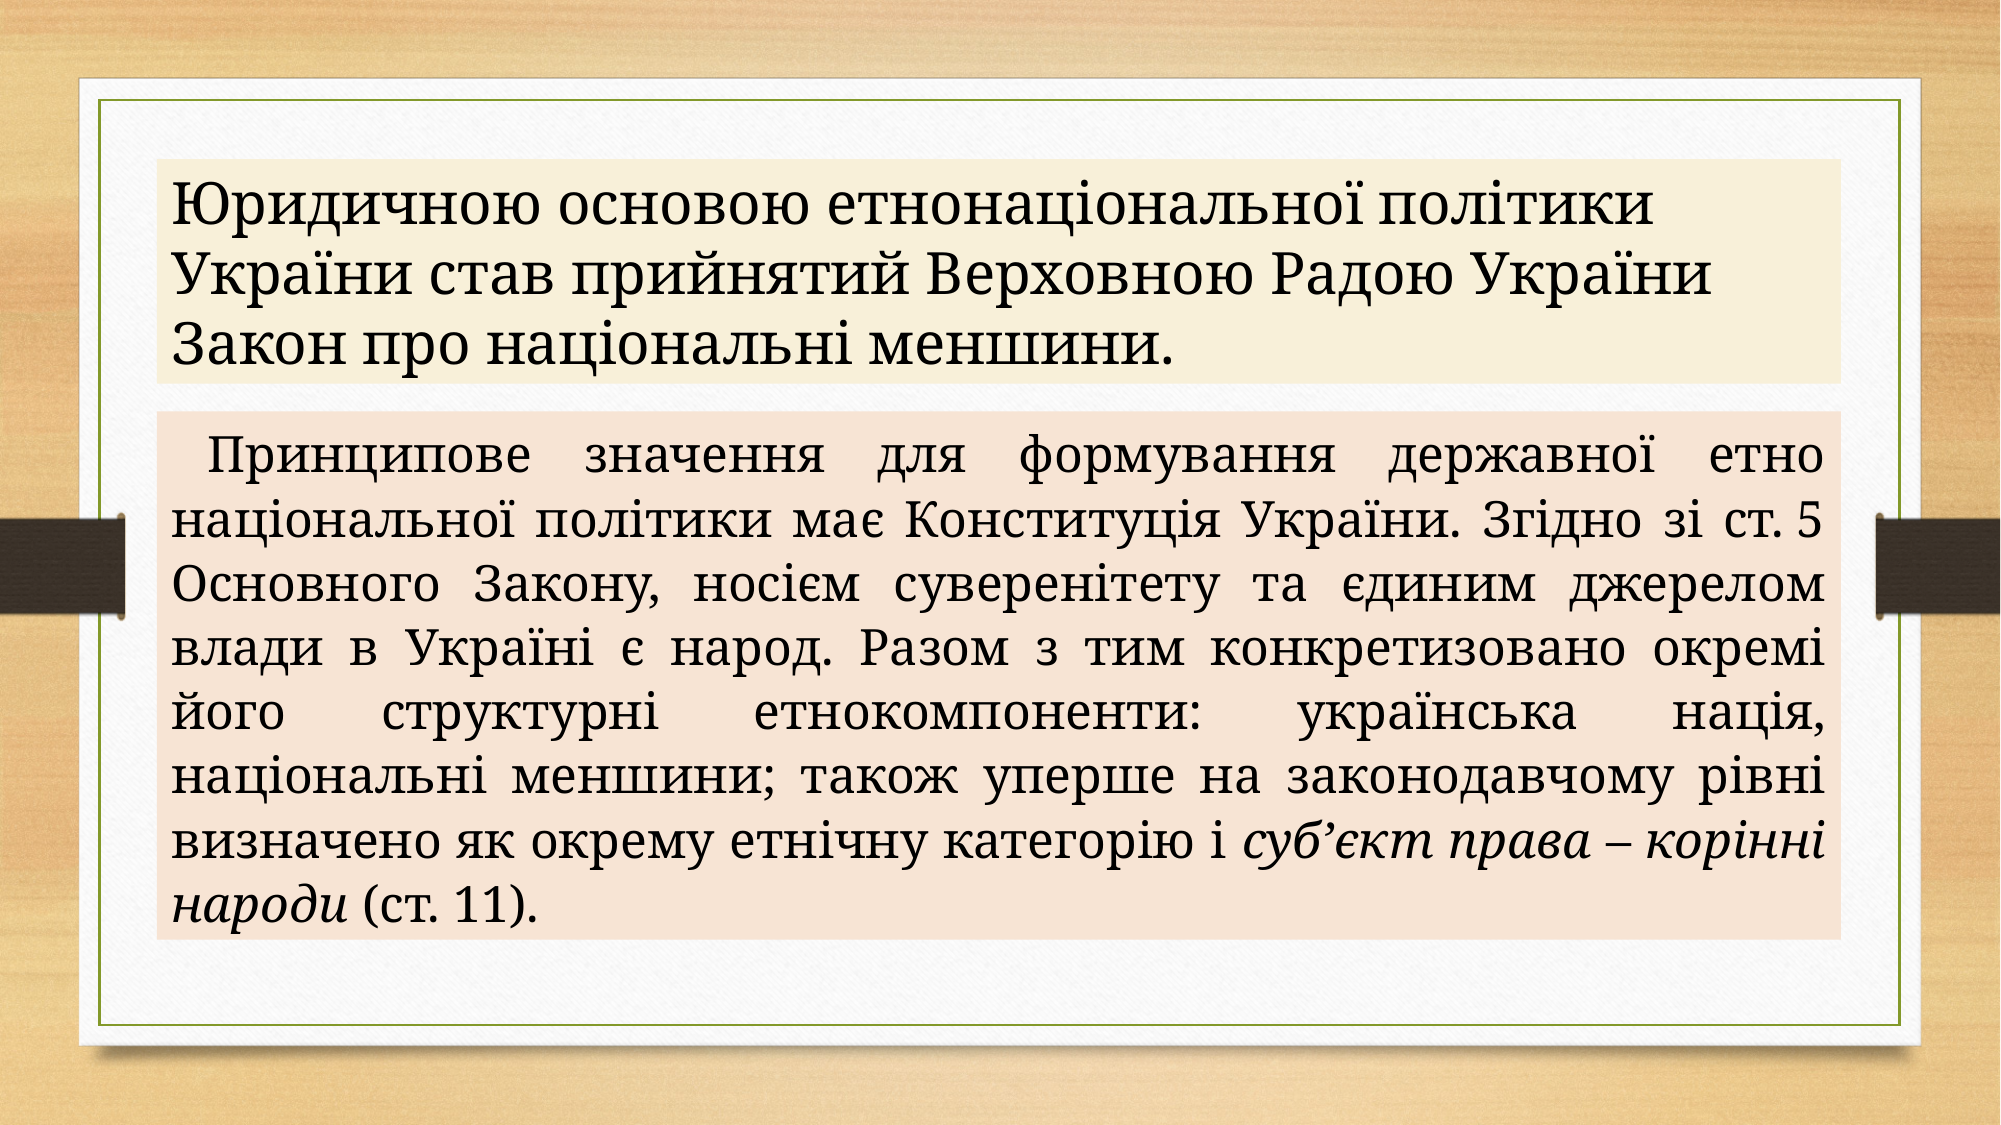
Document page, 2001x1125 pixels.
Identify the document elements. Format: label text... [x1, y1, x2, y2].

text_box Принципове значення для формування державної етно­національної політики має Конституція України. Згідно зі ст. 5 Основного Закону, носієм суверенітету та єдиним джерелом влади в Україні є народ. Разом з тим конкретизовано окремі його струк­турні етнокомпоненти: українська нація, національні мен­шини; також уперше на законодавчому рівні визначено як окрему етнічну категорію i суб’єкт права – корінні народи (ст. 11). [156, 411, 1841, 940]
picture [0, 0, 2001, 1125]
text_box Юридичною основою етнонаціональної політики України став прийнятий Верховною Радою України Закон про національні меншини. [156, 159, 1841, 384]
